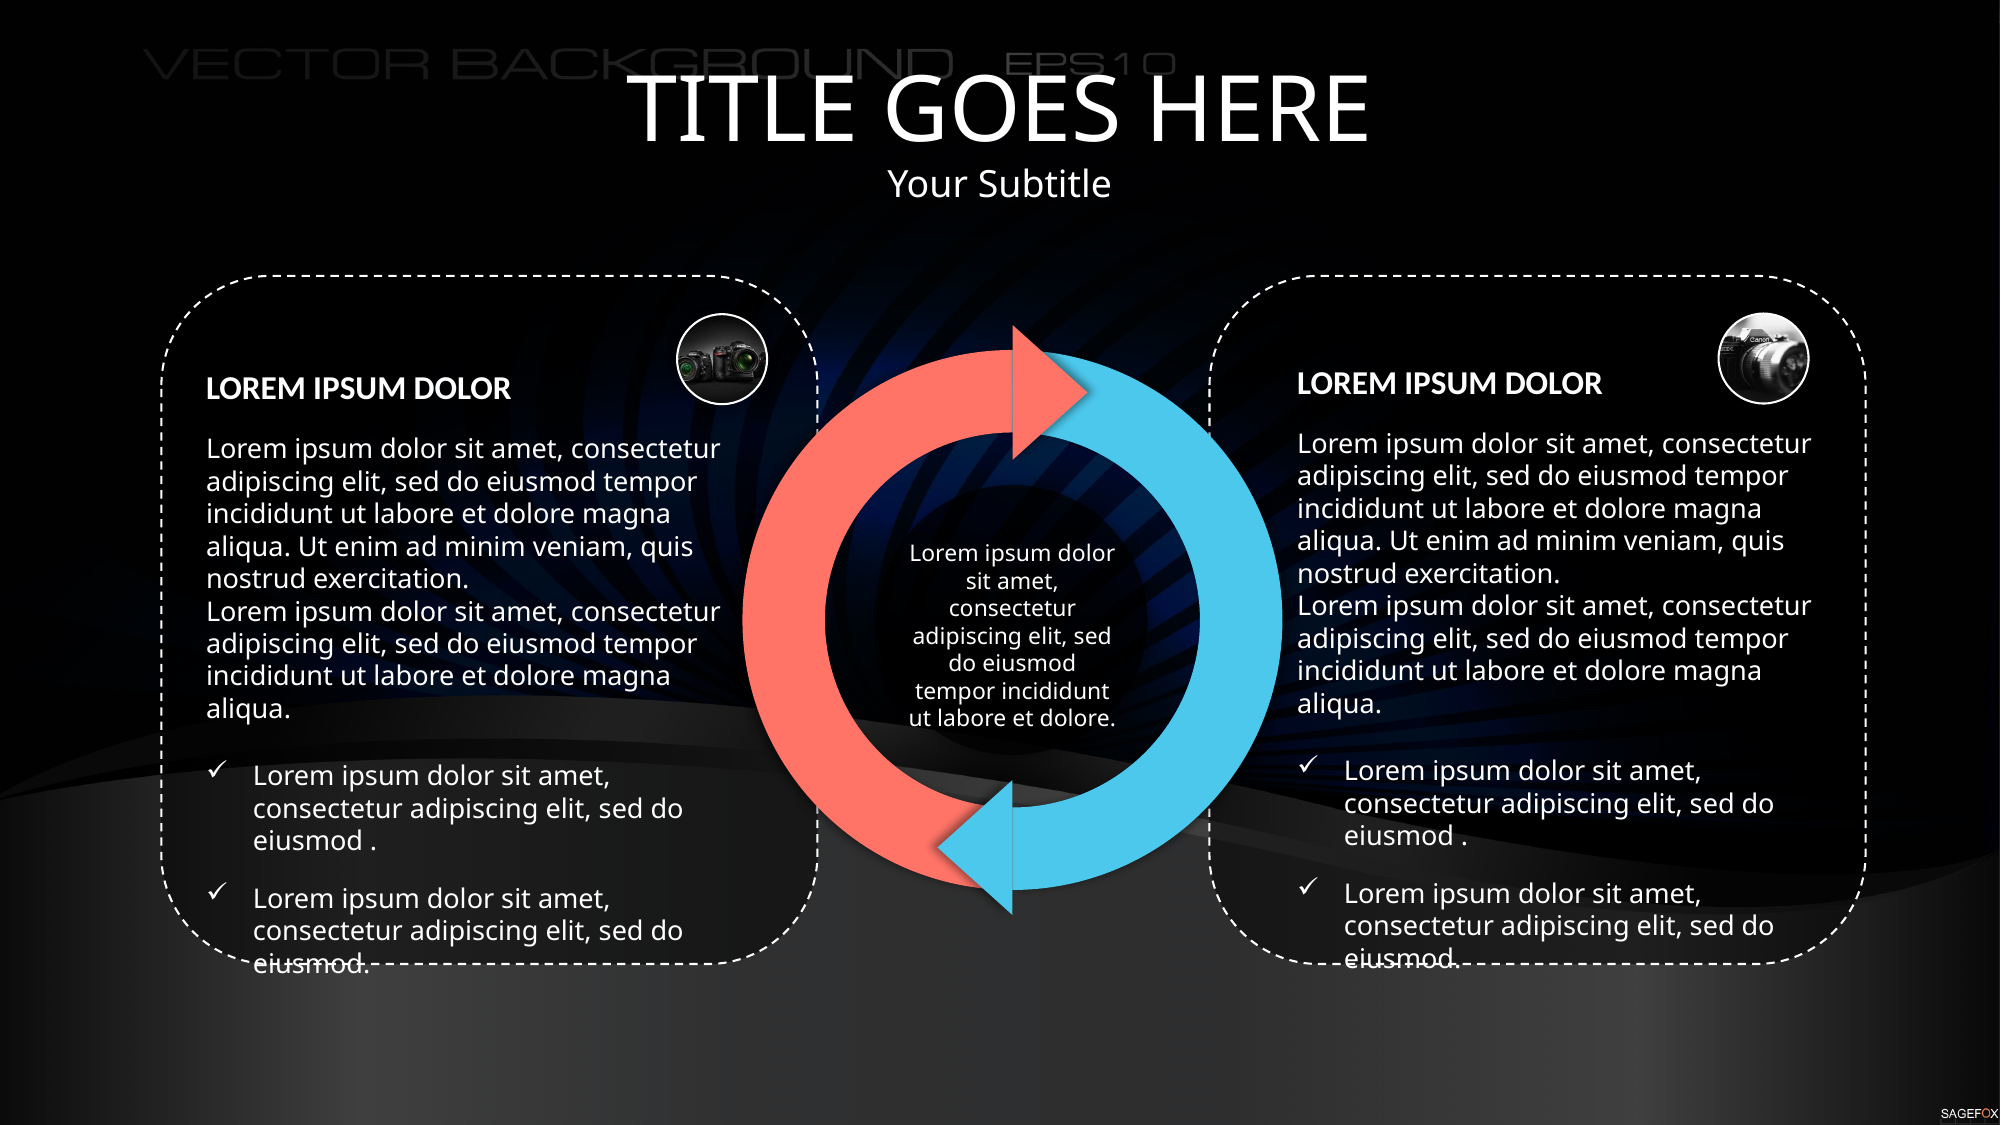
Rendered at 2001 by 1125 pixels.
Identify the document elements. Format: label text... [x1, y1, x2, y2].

text_box LOREM IPSUM DOLOR Lorem ipsum dolor sit amet, consectetur adipiscing elit, sed do eiusmod tempor incididunt ut labore et dolore magna aliqua. Ut enim ad minim veniam, quis nostrud exercitation. Lorem ipsum dolor sit amet, consectetur adipiscing elit, sed do eiusmod tempor incididunt ut labore et dolore magna aliqua. Lorem ipsum dolor sit amet, consectetur adipiscing elit, sed do eiusmod . Lorem ipsum dolor sit amet, consectetur adipiscing elit, sed do eiusmod. [191, 359, 775, 986]
text_box [1717, 312, 1810, 405]
text_box [775, 915, 800, 943]
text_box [742, 324, 1283, 915]
text_box TITLE GOES HERE Your Subtitle [548, 42, 1452, 212]
text_box [160, 274, 800, 930]
text_box LOREM IPSUM DOLOR Lorem ipsum dolor sit amet, consectetur adipiscing elit, sed do eiusmod tempor incididunt ut labore et dolore magna aliqua. Ut enim ad minim veniam, quis nostrud exercitation. Lorem ipsum dolor sit amet, consectetur adipiscing elit, sed do eiusmod tempor incididunt ut labore et dolore magna aliqua. Lorem ipsum dolor sit amet, consectetur adipiscing elit, sed do eiusmod . Lorem ipsum dolor sit amet, consectetur adipiscing elit, sed do eiusmod. [1282, 354, 1866, 981]
text_box [676, 313, 752, 406]
text_box [1226, 915, 1282, 959]
picture [0, 0, 2001, 1125]
text_box [1227, 274, 1862, 354]
